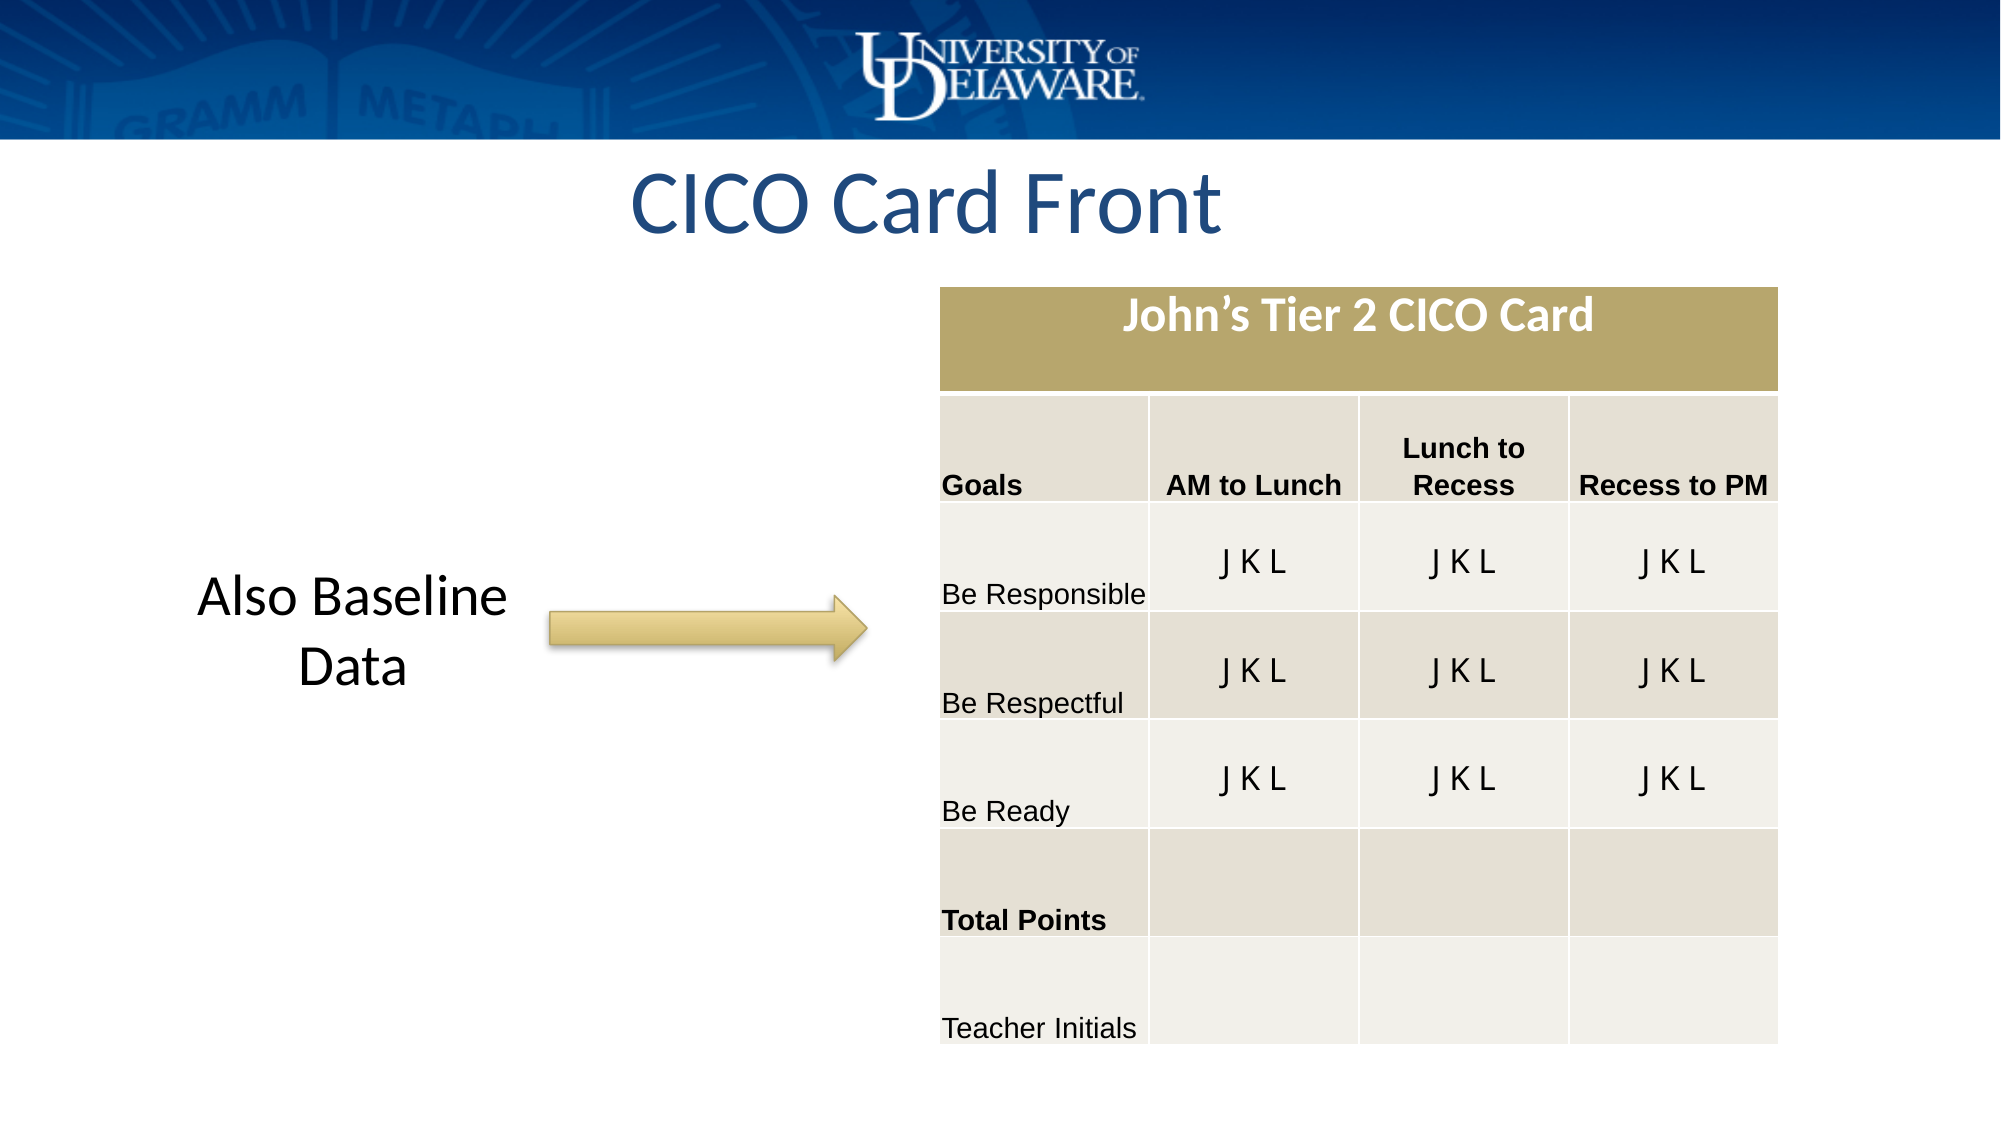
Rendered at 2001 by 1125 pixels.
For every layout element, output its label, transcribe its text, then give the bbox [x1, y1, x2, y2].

table_cell J K L [1570, 720, 1778, 827]
text_box [550, 594, 868, 662]
table_cell Be Responsible [940, 503, 1148, 610]
table_cell [1570, 829, 1778, 936]
table_cell Recess to PM [1570, 396, 1778, 501]
text_box Also Baseline Data [156, 549, 550, 705]
table_cell J K L [1150, 720, 1358, 827]
table_cell [1570, 937, 1778, 1044]
table_cell AM to Lunch [1150, 396, 1358, 501]
table_cell Be Ready [940, 720, 1148, 827]
table_cell J K L [1360, 612, 1568, 718]
table_cell J K L [1150, 612, 1358, 718]
table_cell J K L [1360, 503, 1568, 610]
table_cell J K L [1570, 503, 1778, 610]
table_cell [1360, 937, 1568, 1044]
table_cell J K L [1150, 503, 1358, 610]
table_cell Lunch to Recess [1360, 396, 1568, 501]
title CICO Card Front [57, 72, 1797, 321]
table_cell J K L [1360, 720, 1568, 827]
table_header John’s Tier 2 CICO Card [940, 287, 1778, 391]
table_cell [1360, 829, 1568, 936]
table_cell J K L [1570, 612, 1778, 718]
table_cell [1150, 829, 1358, 936]
table_cell Total Points [940, 829, 1148, 936]
table_cell Be Respectful [940, 612, 1148, 718]
table_cell Teacher Initials [940, 937, 1148, 1044]
table_cell [1150, 937, 1358, 1044]
table_cell Goals [940, 396, 1148, 501]
picture [0, 0, 2001, 1125]
